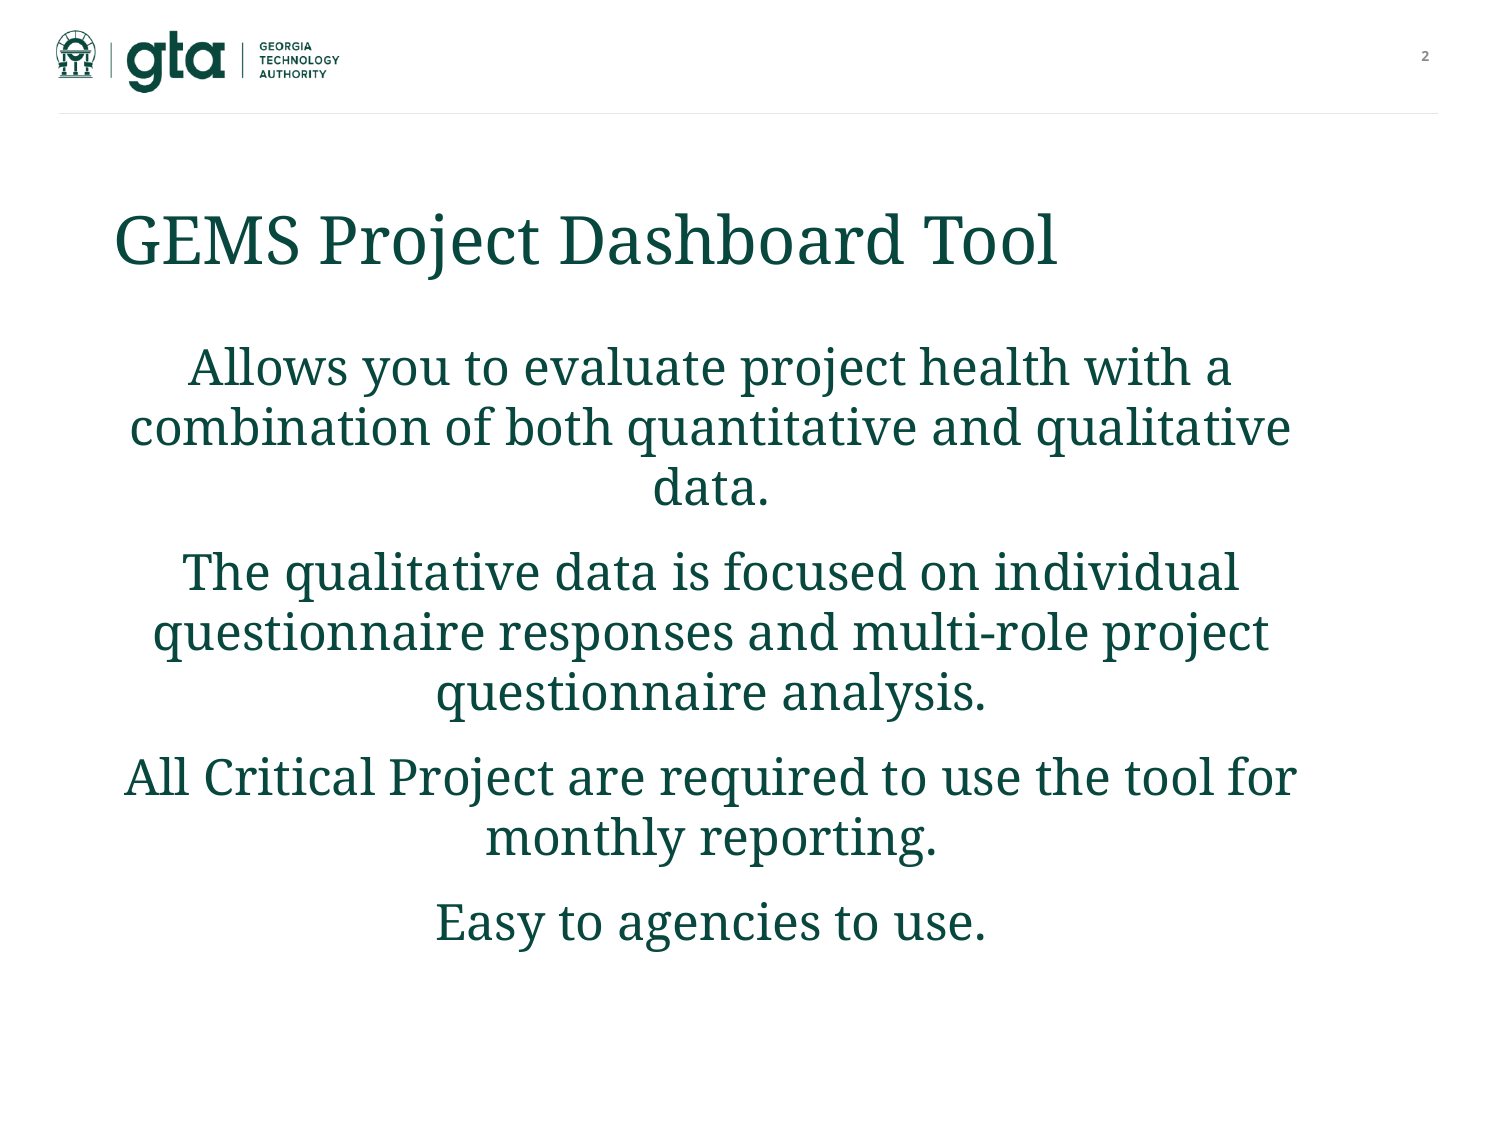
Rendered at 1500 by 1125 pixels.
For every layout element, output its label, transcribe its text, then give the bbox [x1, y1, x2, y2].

picture [41, 16, 350, 100]
list Allows you to evaluate project health with a combination of both quantitative and qualitative data. The qualitative data is focused on individual questionnaire responses and multi-role project questionnaire analysis. All Critical Project are required to use the tool for monthly reporting. Easy to agencies to use. [79, 328, 1344, 977]
title GEMS Project Dashboard Tool [79, 192, 1419, 307]
slide_number 2 [1106, 0, 1445, 114]
